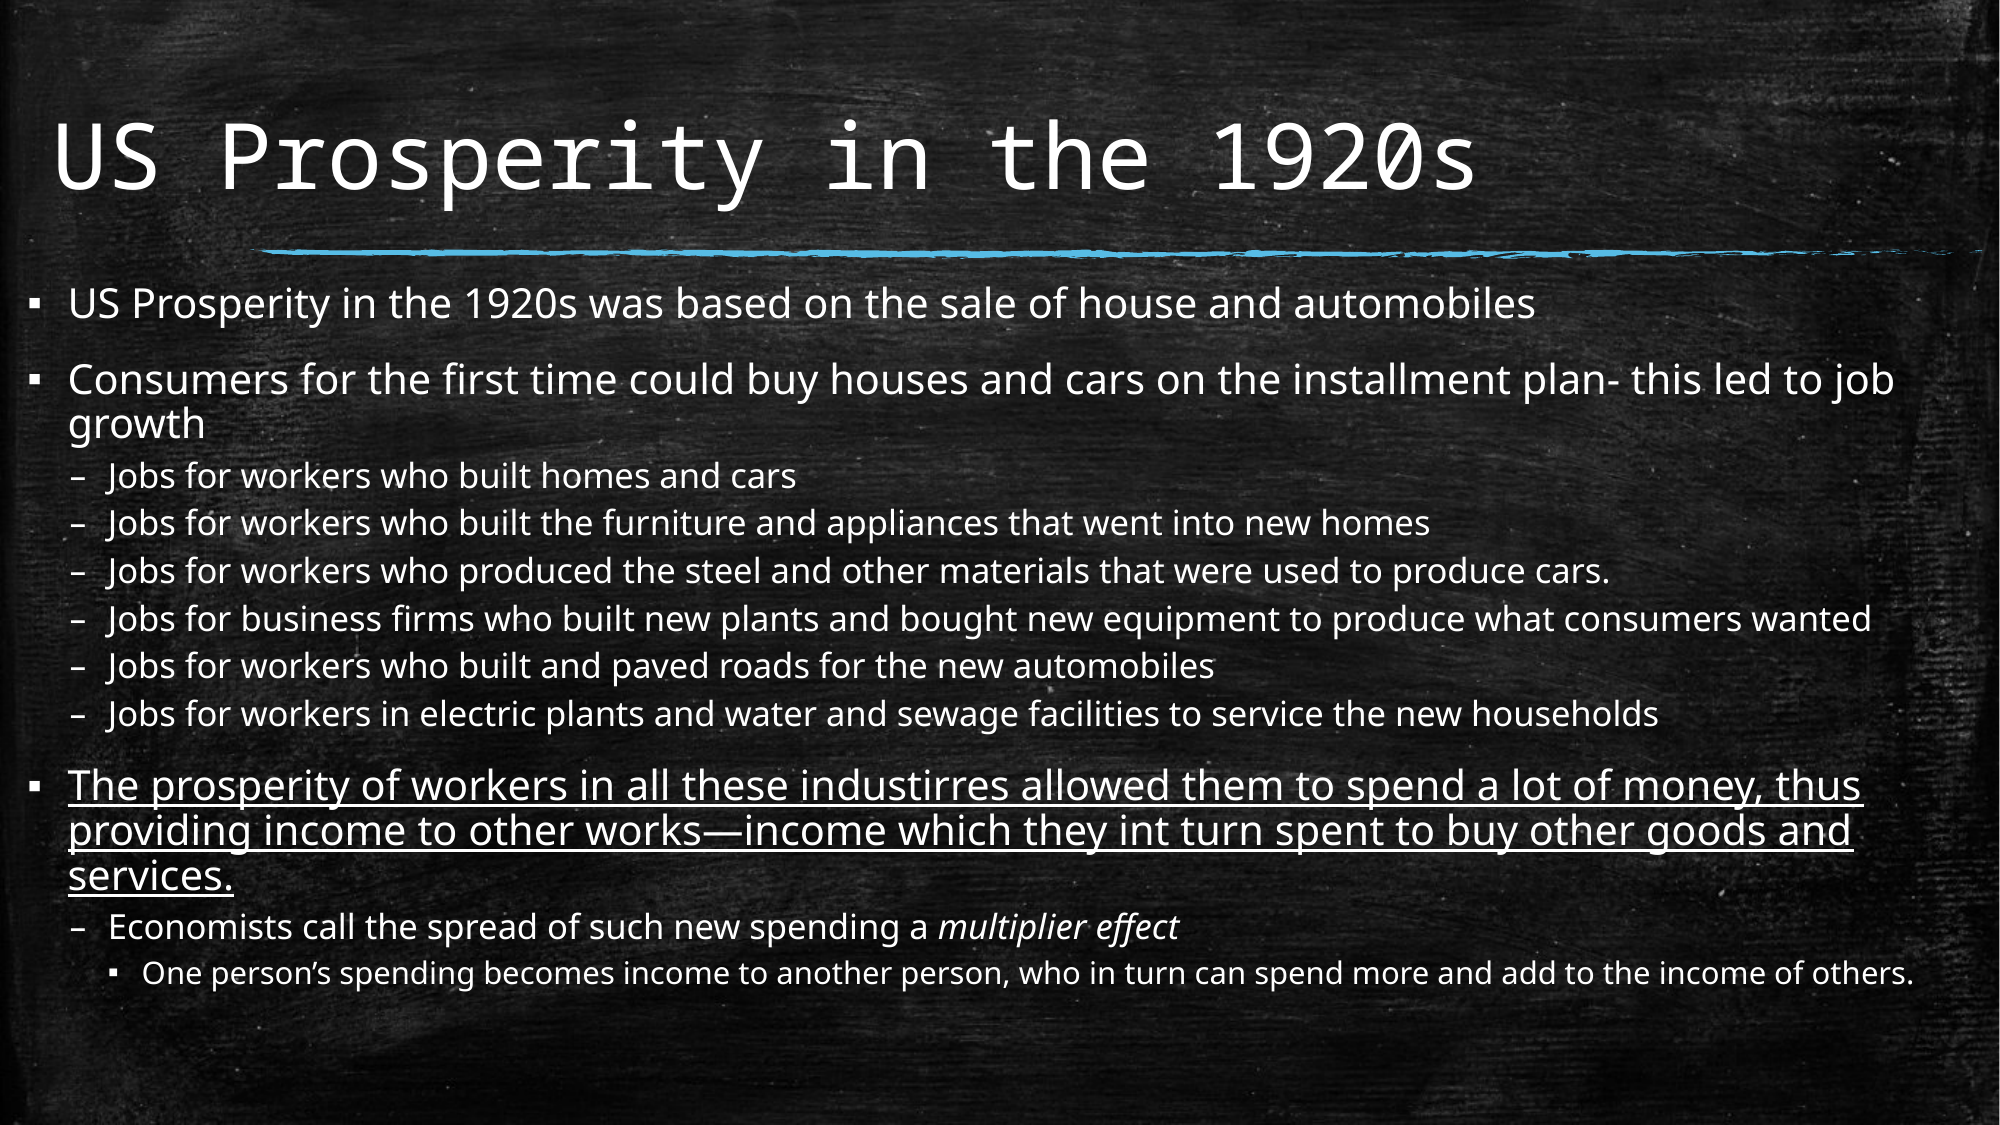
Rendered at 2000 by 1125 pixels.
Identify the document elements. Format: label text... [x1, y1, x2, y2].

list US Prosperity in the 1920s was based on the sale of house and automobiles Consumers for the first time could buy houses and cars on the installment plan- this led to job growth Jobs for workers who built homes and cars Jobs for workers who built the furniture and appliances that went into new homes Jobs for workers who produced the steel and other materials that were used to produce cars. Jobs for business firms who built new plants and bought new equipment to produce what consumers wanted Jobs for workers who built and paved roads for the new automobiles Jobs for workers in electric plants and water and sewage facilities to service the new households The prosperity of workers in all these industirres allowed them to spend a lot of money, thus providing income to other works—income which they int turn spent to buy other goods and services. Economists call the spread of such new spending a multiplier effect One person’s spending becomes income to another person, who in turn can spend more and add to the income of others. [12, 275, 1950, 1038]
title US Prosperity in the 1920s [37, 50, 1538, 218]
